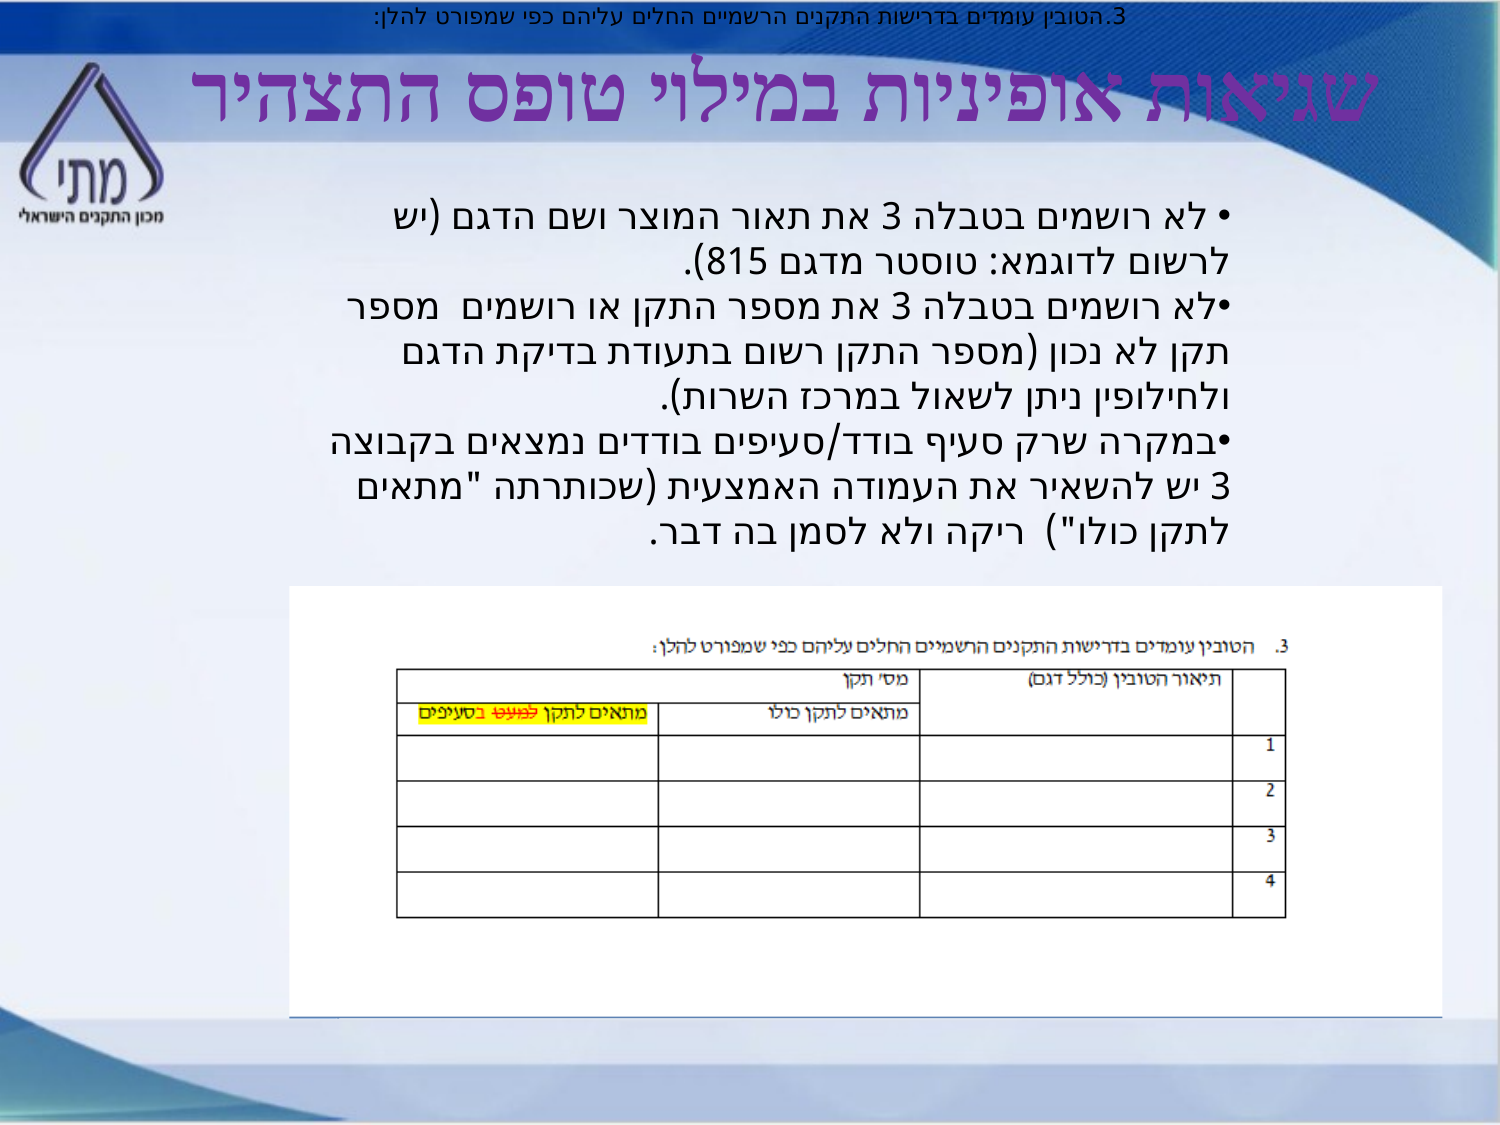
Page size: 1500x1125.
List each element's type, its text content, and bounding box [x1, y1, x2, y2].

picture [0, 0, 1500, 1125]
text_box 3. הטובין עומדים בדרישות התקנים הרשמיים החלים עליהם כפי שמפורט להלן: [357, 0, 1143, 82]
text_box לא רושמים בטבלה 3 את תאור המוצר ושם הדגם (יש לרשום לדוגמא: טוסטר מדגם 815). לא רושמים בטבלה 3 את מספר התקן או רושמים מספר תקן לא נכון (מספר התקן רשום בתעודת בדיקת הדגם ולחילופין ניתן לשאול במרכז השרות). במקרה שרק סעיף בודד/סעיפים בודדים נמצאים בקבוצה 3 יש להשאיר את העמודה האמצעית (שכותרתה "מתאים לתקן כולו") ריקה ולא לסמן בה דבר. [289, 184, 1247, 584]
text_box שגיאות אופיניות במילוי טופס התצהיר [155, 30, 1396, 146]
